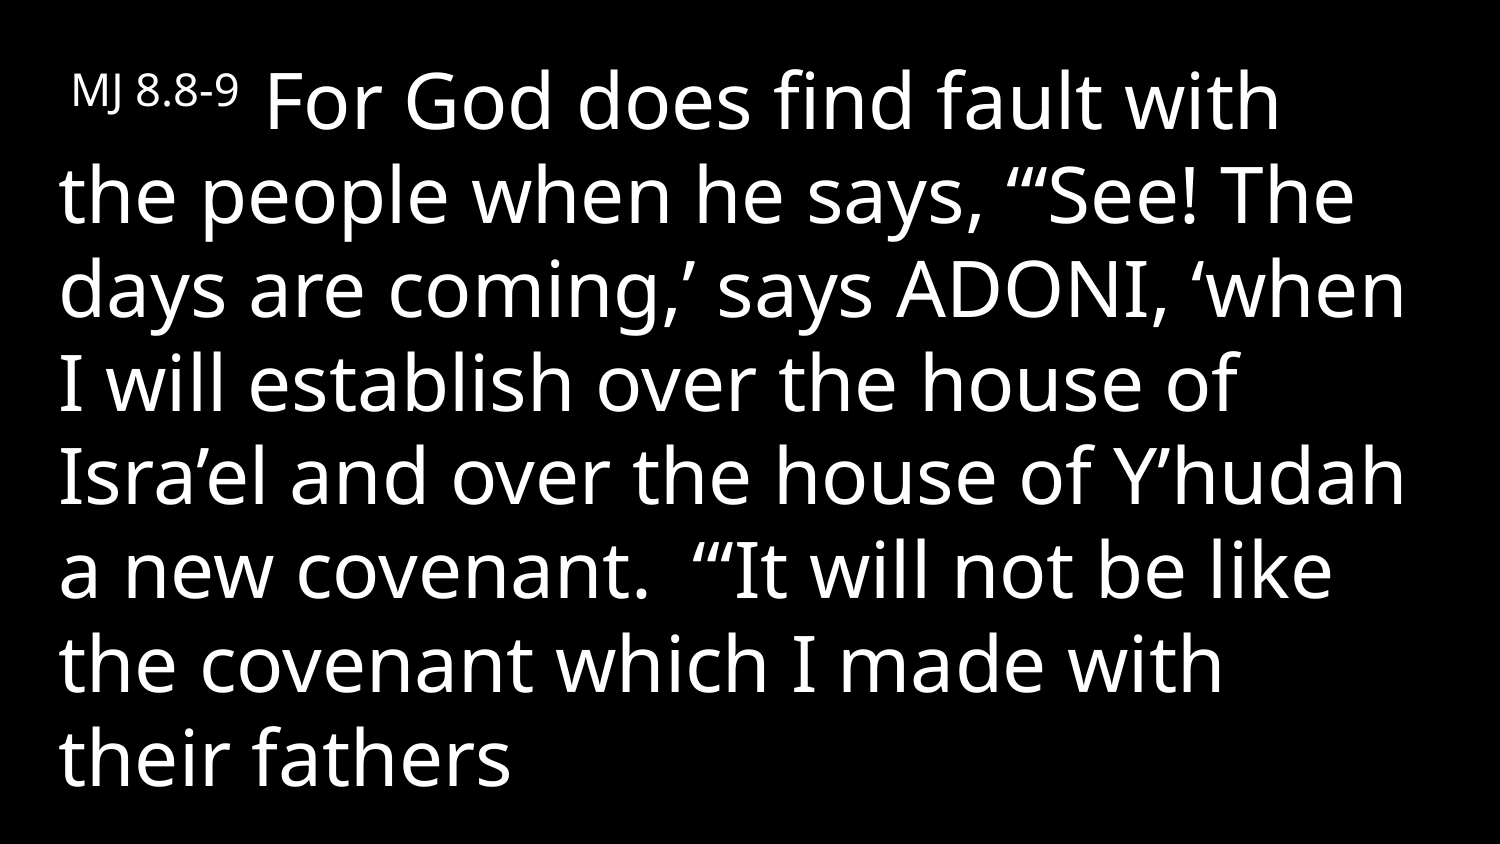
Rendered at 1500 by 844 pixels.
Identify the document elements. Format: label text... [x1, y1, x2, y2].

list MJ 8.8-9 For God does find fault with the people when he says, “‘See! The days are coming,’ says Adoni, ‘when I will establish over the house of Isra’el and over the house of Y’hudah a new covenant. “‘It will not be like the covenant which I made with their fathers [50, 46, 1425, 810]
